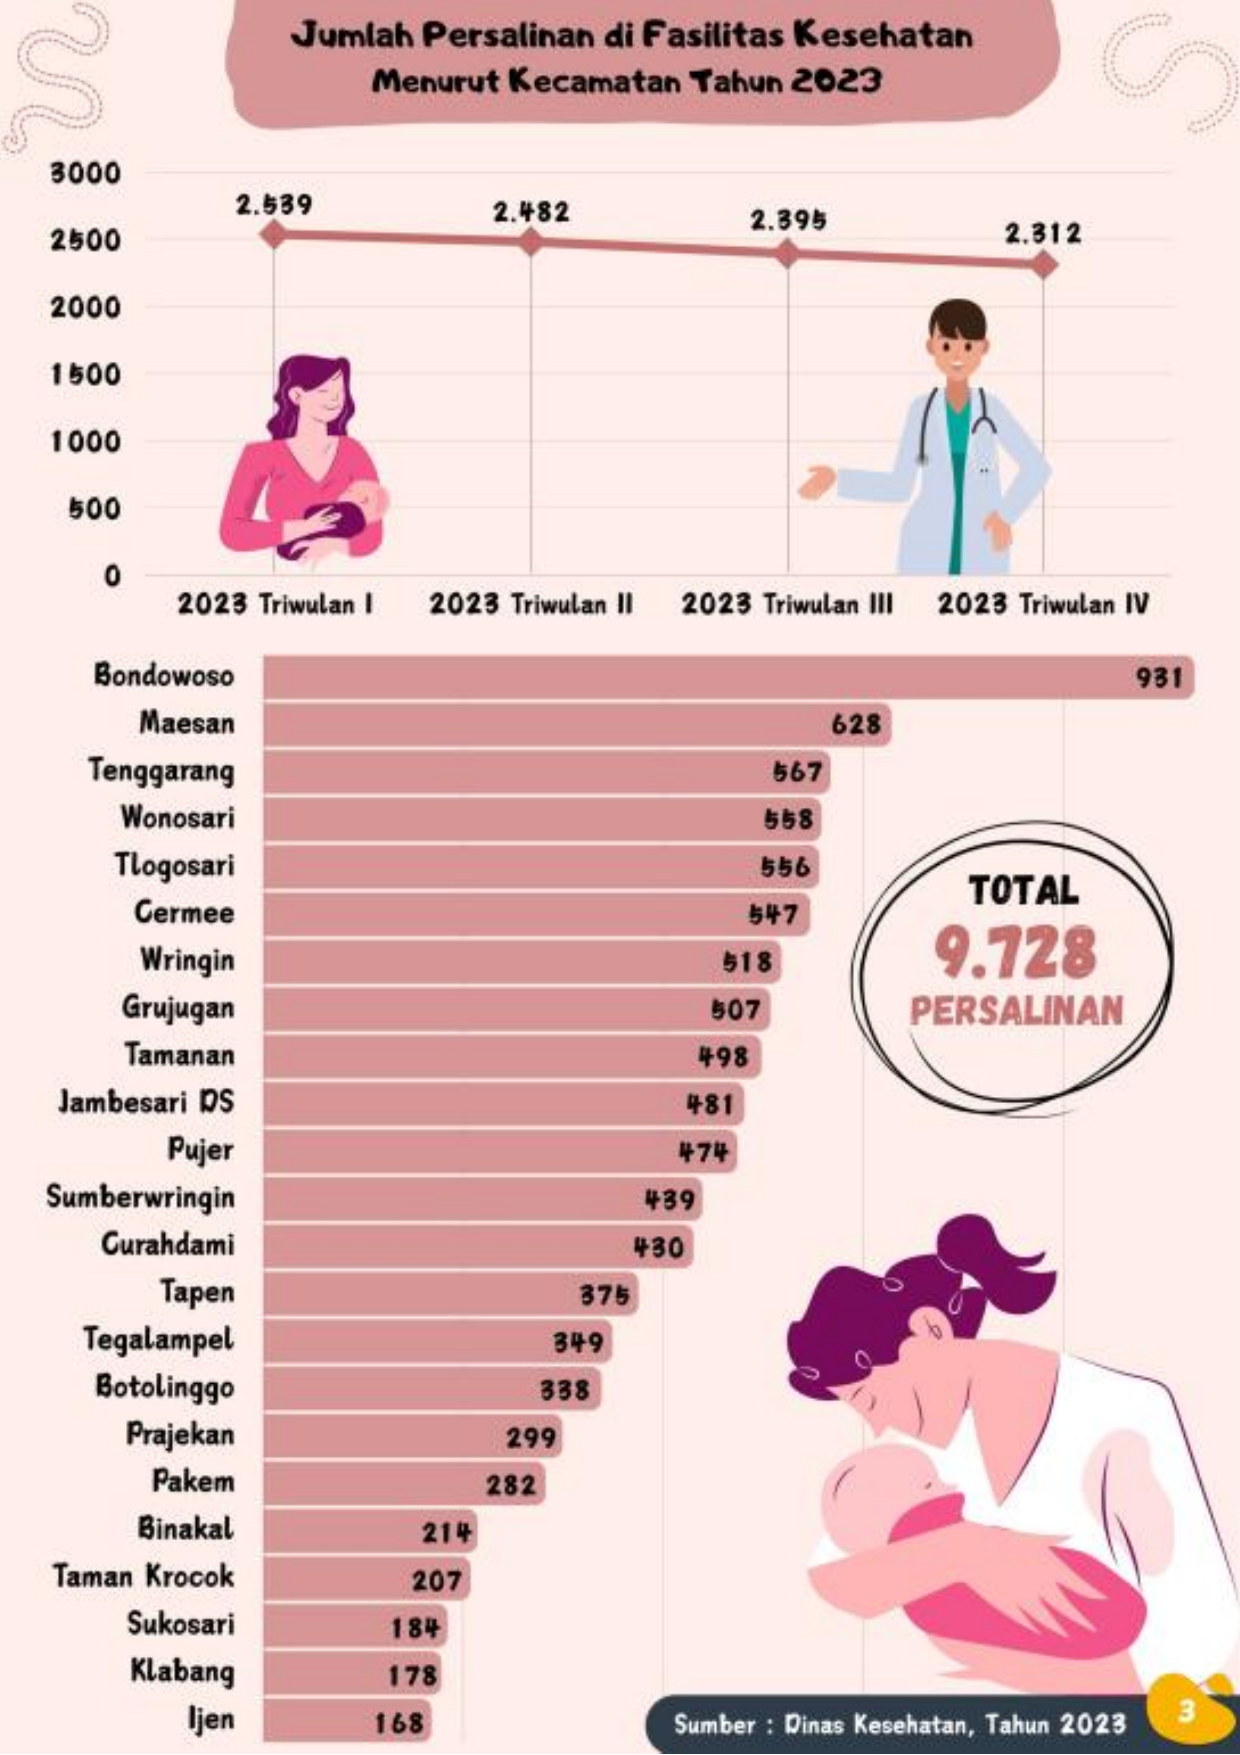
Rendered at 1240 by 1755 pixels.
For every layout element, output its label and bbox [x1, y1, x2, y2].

text_box [0, 0, 1240, 1754]
